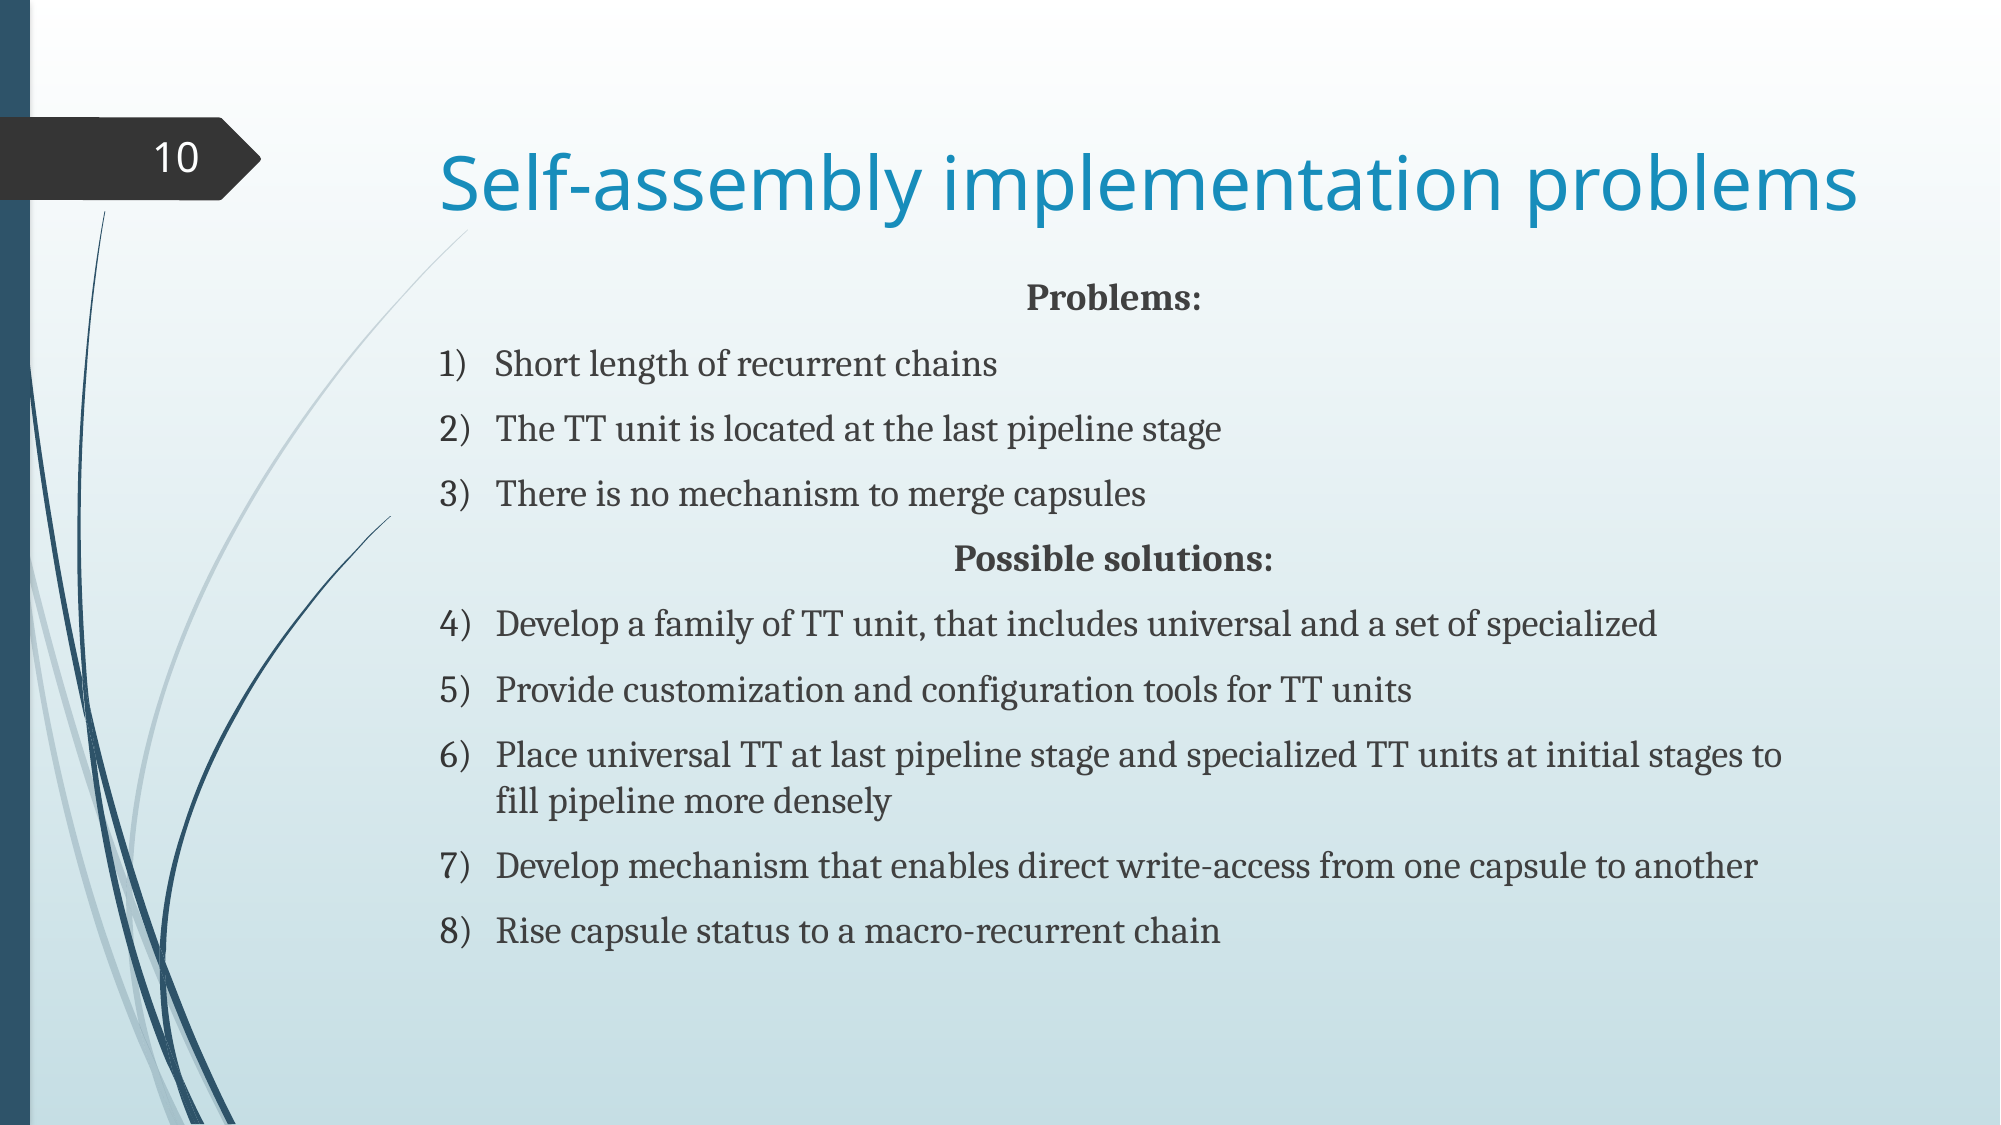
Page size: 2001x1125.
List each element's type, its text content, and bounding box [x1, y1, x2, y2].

slide_number 10 [87, 129, 216, 190]
title Self-assembly implementation problems [424, 73, 1888, 234]
list Problems: Short length of recurrent chains The TT unit is located at the last pipeline stage There is no mechanism to merge capsules Possible solutions: Develop a family of TT unit, that includes universal and a set of specialized Provide customization and configuration tools for TT units Place universal TT at last pipeline stage and specialized TT units at initial stages to fill pipeline more densely Develop mechanism that enables direct write-access from one capsule to another Rise capsule status to a macro-recurrent chain [424, 262, 1804, 962]
